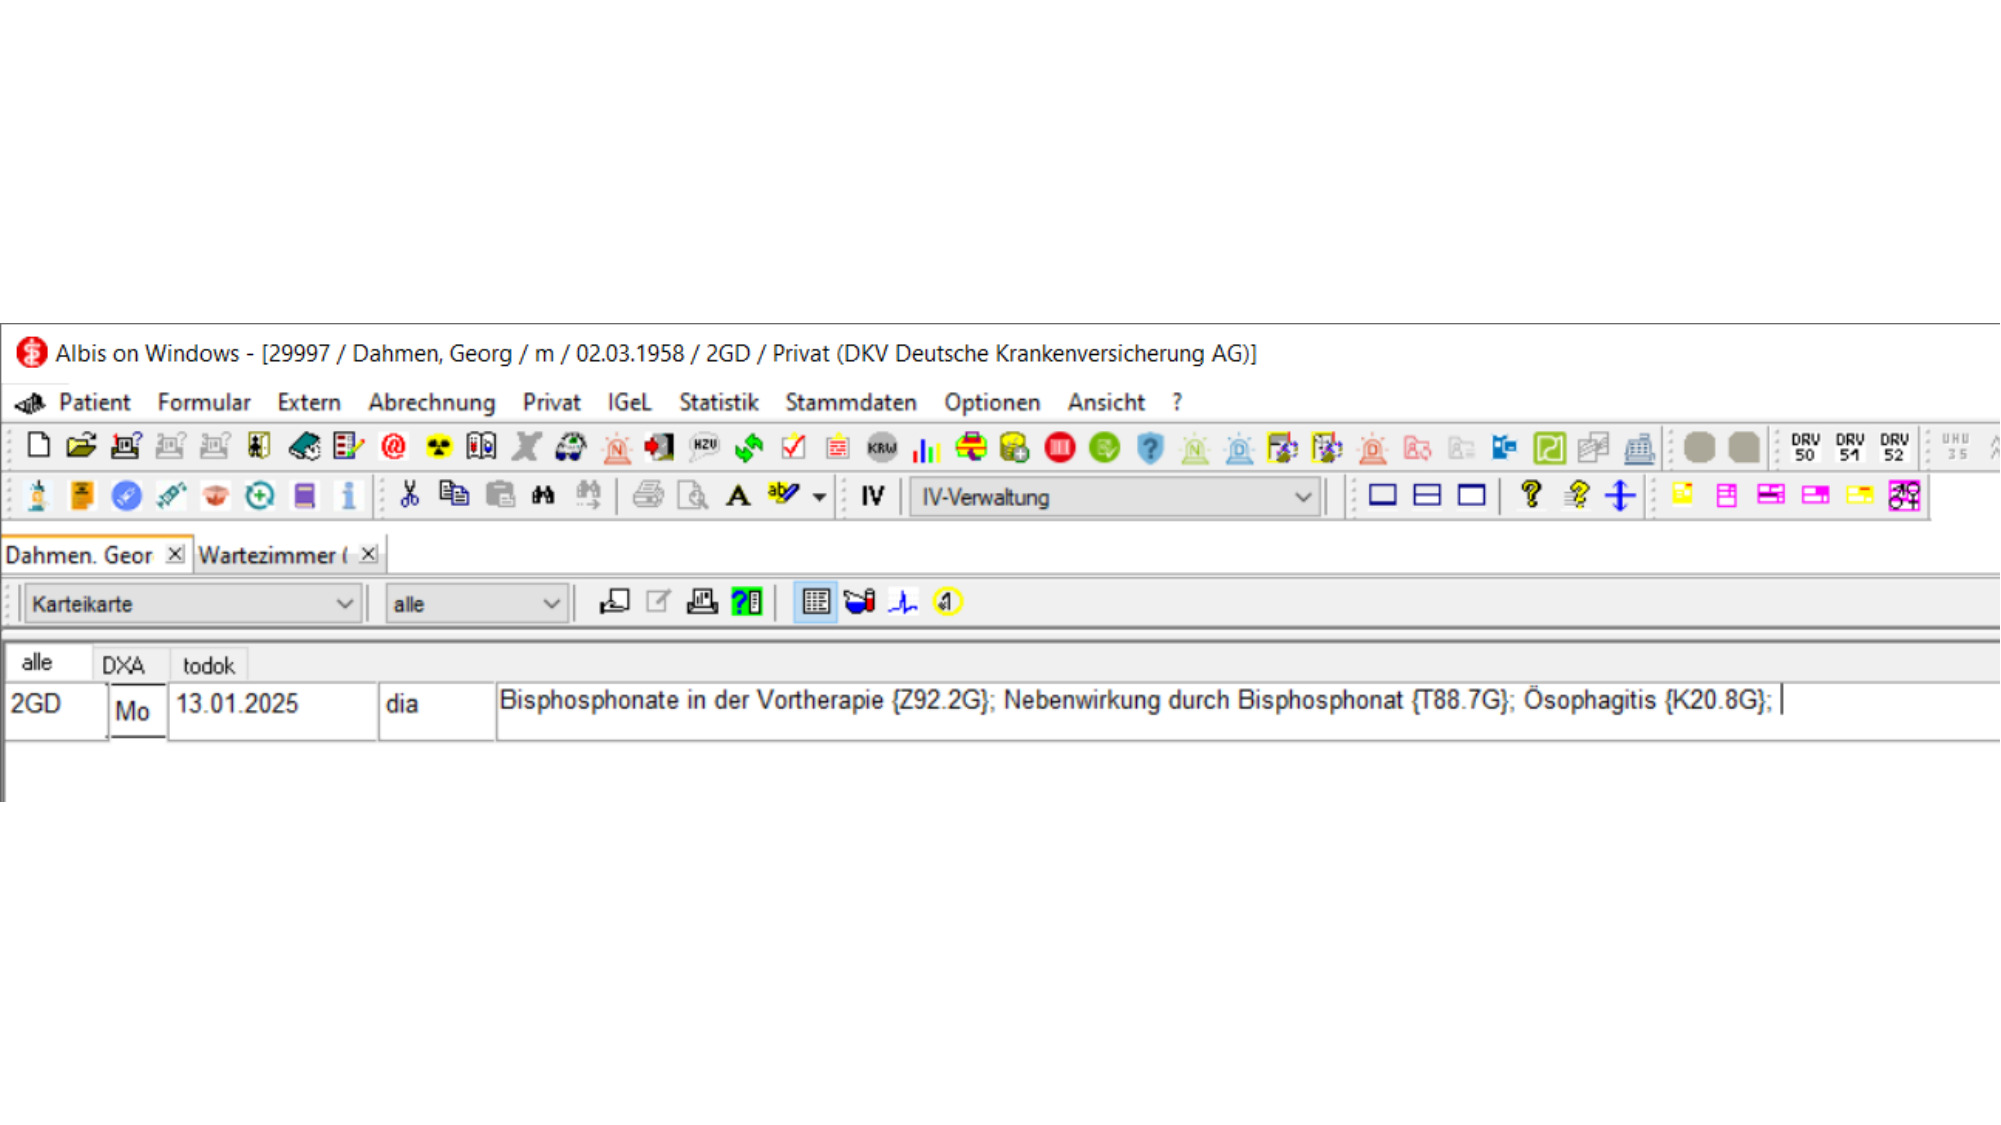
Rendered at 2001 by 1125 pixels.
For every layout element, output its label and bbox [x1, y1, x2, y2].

picture [0, 323, 2000, 802]
